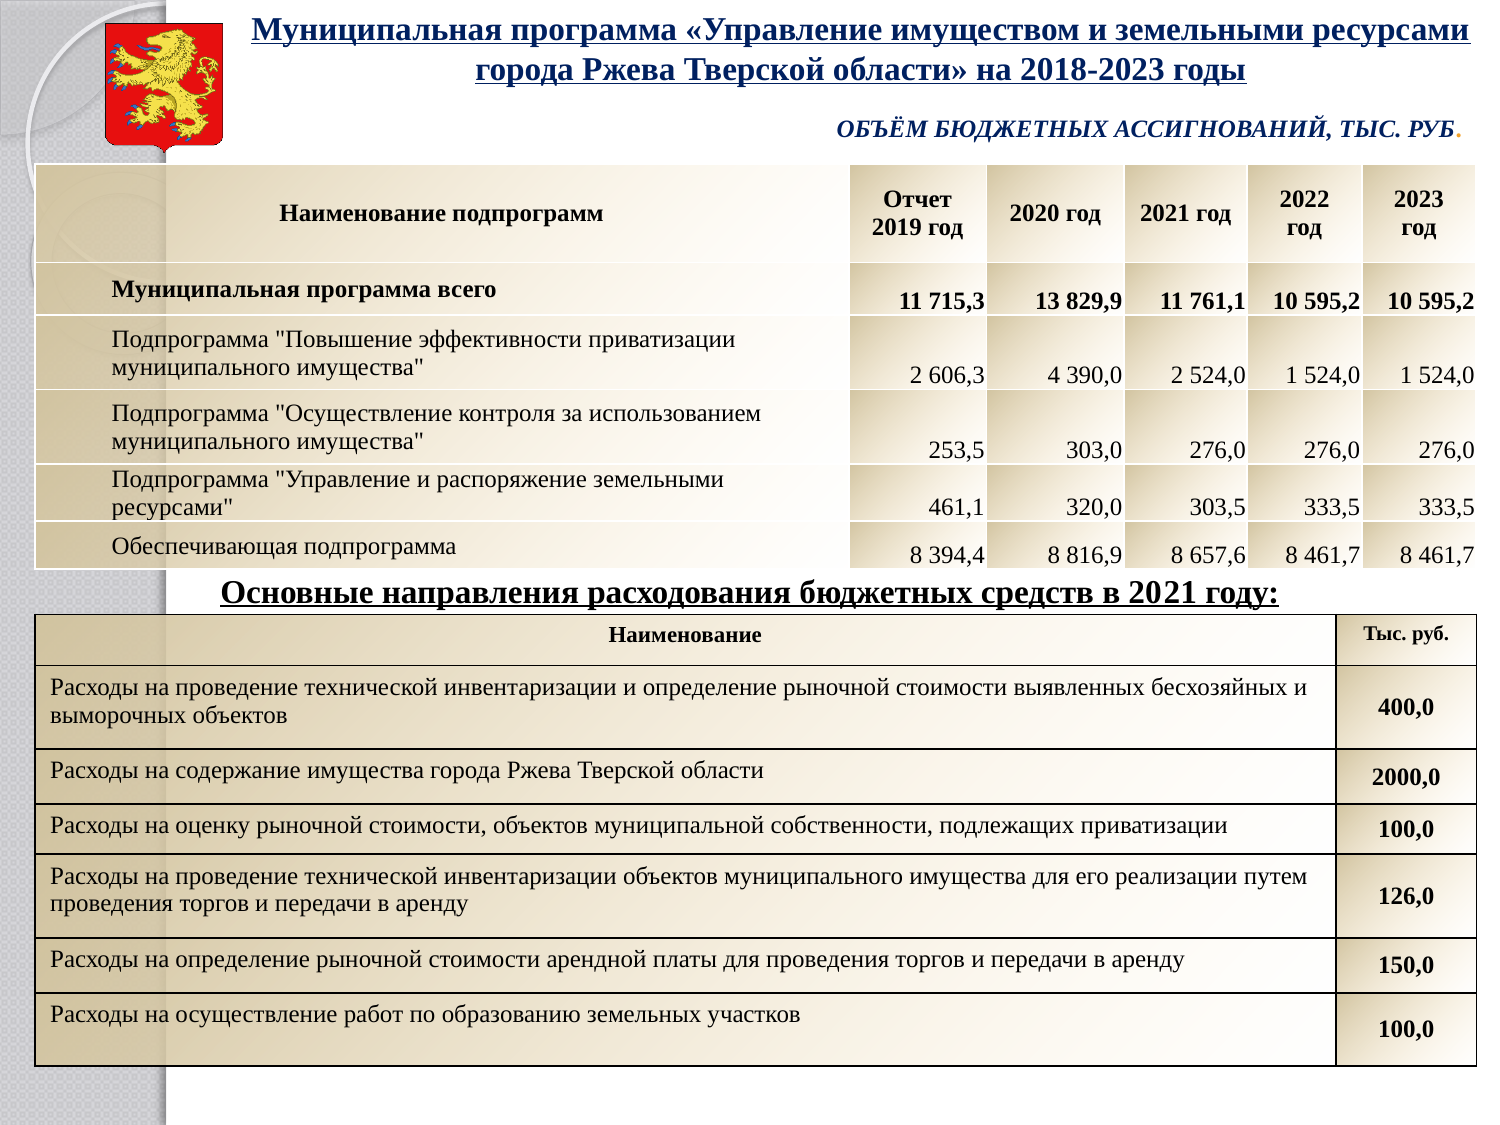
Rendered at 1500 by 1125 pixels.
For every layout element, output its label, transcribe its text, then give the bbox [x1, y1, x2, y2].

table_cell 253,5 [850, 390, 986, 463]
table_cell Расходы на оценку рыночной стоимости, объектов муниципальной собственности, подлежащих приватизации [36, 805, 1335, 853]
table_cell Подпрограмма "Осуществление контроля за использованием муниципального имущества" [36, 390, 848, 463]
table_cell 461,1 [850, 465, 986, 520]
table_cell 8 461,7 [1363, 522, 1475, 568]
text_box Основные направления расходования бюджетных средств в 2021 году: [35, 562, 1465, 614]
table_cell 303,0 [987, 390, 1123, 463]
table_cell 100,0 [1337, 994, 1476, 1065]
table_cell Расходы на проведение технической инвентаризации объектов муниципального имущества для его реализации путем проведения торгов и передачи в аренду [36, 855, 1335, 937]
table_cell 100,0 [1337, 805, 1476, 853]
table_cell 2 524,0 [1125, 316, 1246, 389]
table_cell Расходы на осуществление работ по образованию земельных участков [36, 994, 1335, 1065]
table_cell 11 761,1 [1125, 263, 1246, 314]
table_cell 1 524,0 [1363, 316, 1475, 389]
table_header Отчет 2019 год [850, 165, 986, 262]
table_cell 150,0 [1337, 939, 1476, 992]
table_cell 13 829,9 [987, 263, 1123, 314]
table_cell 276,0 [1125, 390, 1246, 463]
table_cell 2 606,3 [850, 316, 986, 389]
table_cell 320,0 [987, 465, 1123, 520]
table_cell 303,5 [1125, 465, 1246, 520]
table_cell Расходы на содержание имущества города Ржева Тверской области [36, 750, 1335, 803]
table_cell 333,5 [1248, 465, 1361, 520]
table_cell 10 595,2 [1363, 263, 1475, 314]
table_cell 8 657,6 [1125, 522, 1246, 562]
table_cell 400,0 [1337, 666, 1476, 748]
table_cell 2000,0 [1337, 750, 1476, 803]
table_header 2021 год [1125, 165, 1246, 262]
table_header Наименование [36, 615, 1335, 665]
table_cell 4 390,0 [987, 316, 1123, 389]
table_cell 276,0 [1248, 390, 1361, 463]
table_header 2023 год [1363, 165, 1475, 262]
table_cell Подпрограмма "Управление и распоряжение земельными ресурсами" [36, 465, 848, 520]
table_cell Подпрограмма "Повышение эффективности приватизации муниципального имущества" [36, 316, 848, 389]
table_cell Расходы на определение рыночной стоимости арендной платы для проведения торгов и передачи в аренду [36, 939, 1335, 992]
table_cell 333,5 [1363, 465, 1475, 520]
table_header Тыс. руб. [1337, 615, 1476, 665]
table_cell 126,0 [1337, 855, 1476, 937]
table_cell 8 461,7 [1248, 522, 1361, 562]
text_box Объём бюджетных ассигнований, тыс. руб. [445, 105, 1477, 151]
table_cell Расходы на проведение технической инвентаризации и определение рыночной стоимости выявленных бесхозяйных и выморочных объектов [36, 666, 1335, 748]
table_cell 276,0 [1363, 390, 1475, 463]
picture [105, 23, 223, 153]
table_cell 1 524,0 [1248, 316, 1361, 389]
table_cell 10 595,2 [1248, 263, 1361, 314]
table_cell 11 715,3 [850, 263, 986, 314]
table_cell 8 816,9 [987, 522, 1123, 562]
table_header 2022 год [1248, 165, 1361, 262]
table_cell 8 394,4 [850, 522, 986, 562]
text_box Муниципальная программа «Управление имуществом и земельными ресурсами города Ржева Тверской области» на 2018-2023 годы [222, 0, 1500, 95]
table_cell Обеспечивающая подпрограмма [36, 522, 848, 562]
table_cell Муниципальная программа всего [36, 263, 848, 314]
table_header Наименование подпрограмм [36, 165, 848, 262]
table_header 2020 год [987, 165, 1123, 262]
